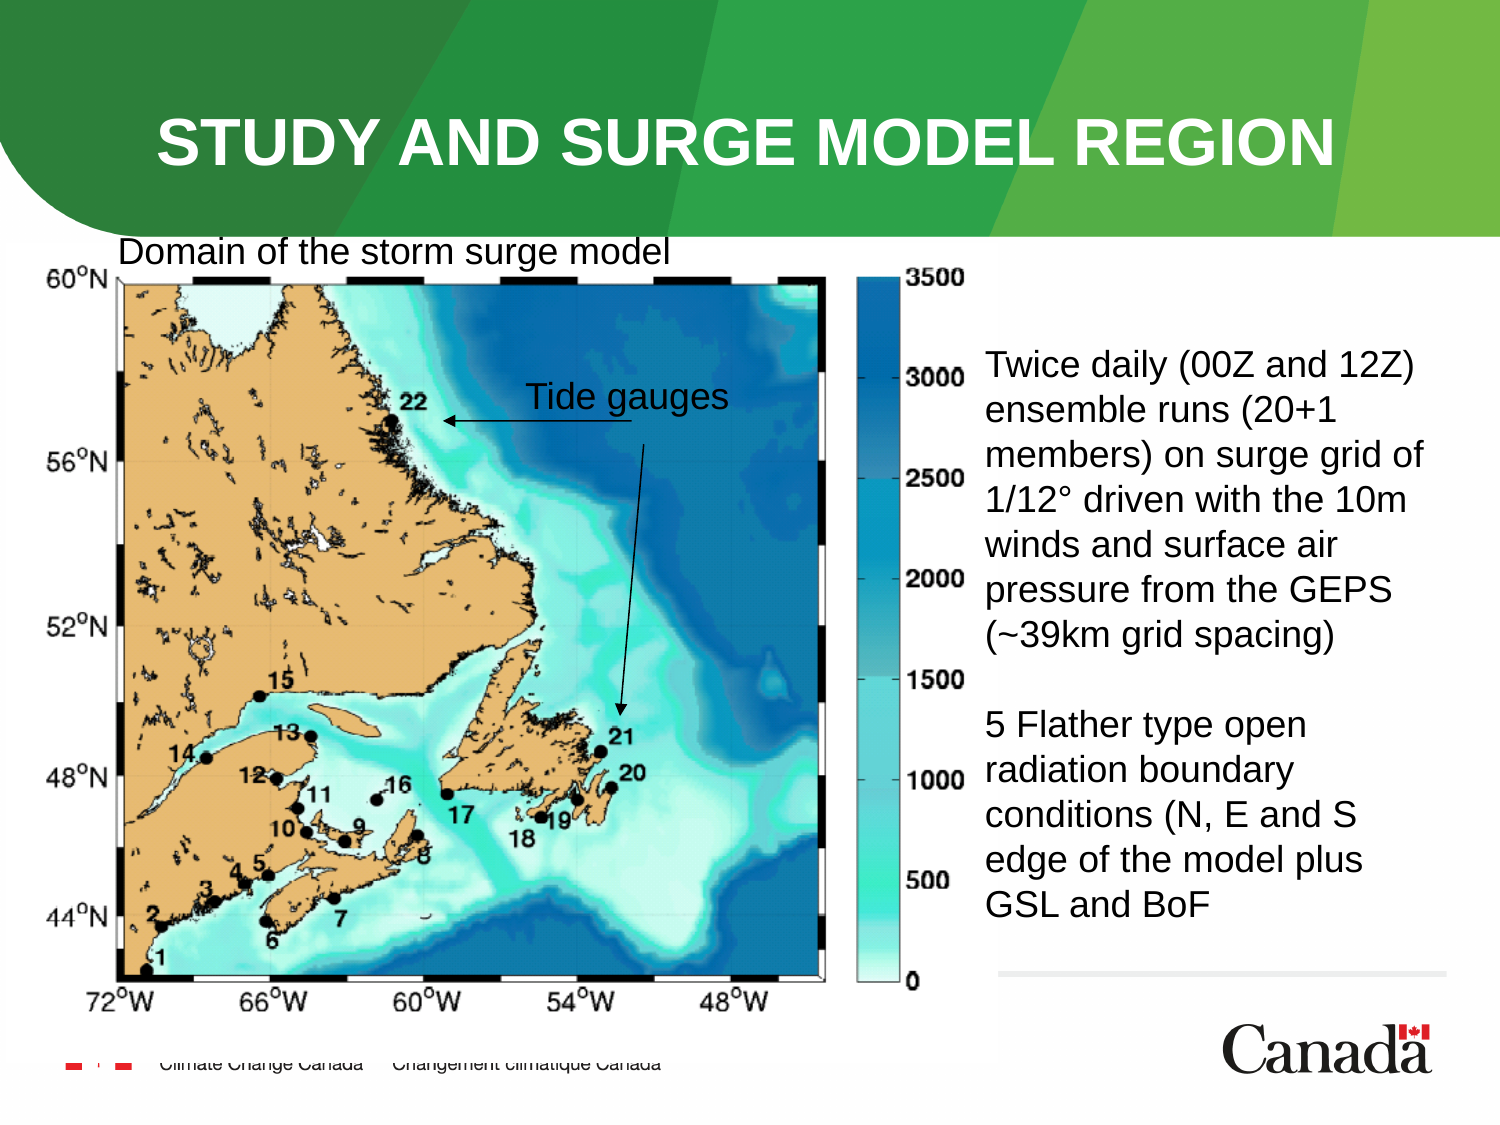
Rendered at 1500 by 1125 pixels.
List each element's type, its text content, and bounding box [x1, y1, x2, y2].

text_box Domain of the storm surge model [102, 219, 916, 241]
title Study And surge model REGION [0, 45, 1495, 233]
picture [0, 0, 1500, 1125]
text_box Twice daily (00Z and 12Z) ensemble runs (20+1 members) on surge grid of 1/12° driven with the 10m winds and surface air pressure from the GEPS (~39km grid spacing) 5 Flather type open radiation boundary conditions (N, E and S edge of the model plus GSL and BoF [1004, 332, 1459, 933]
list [5, 243, 999, 1064]
